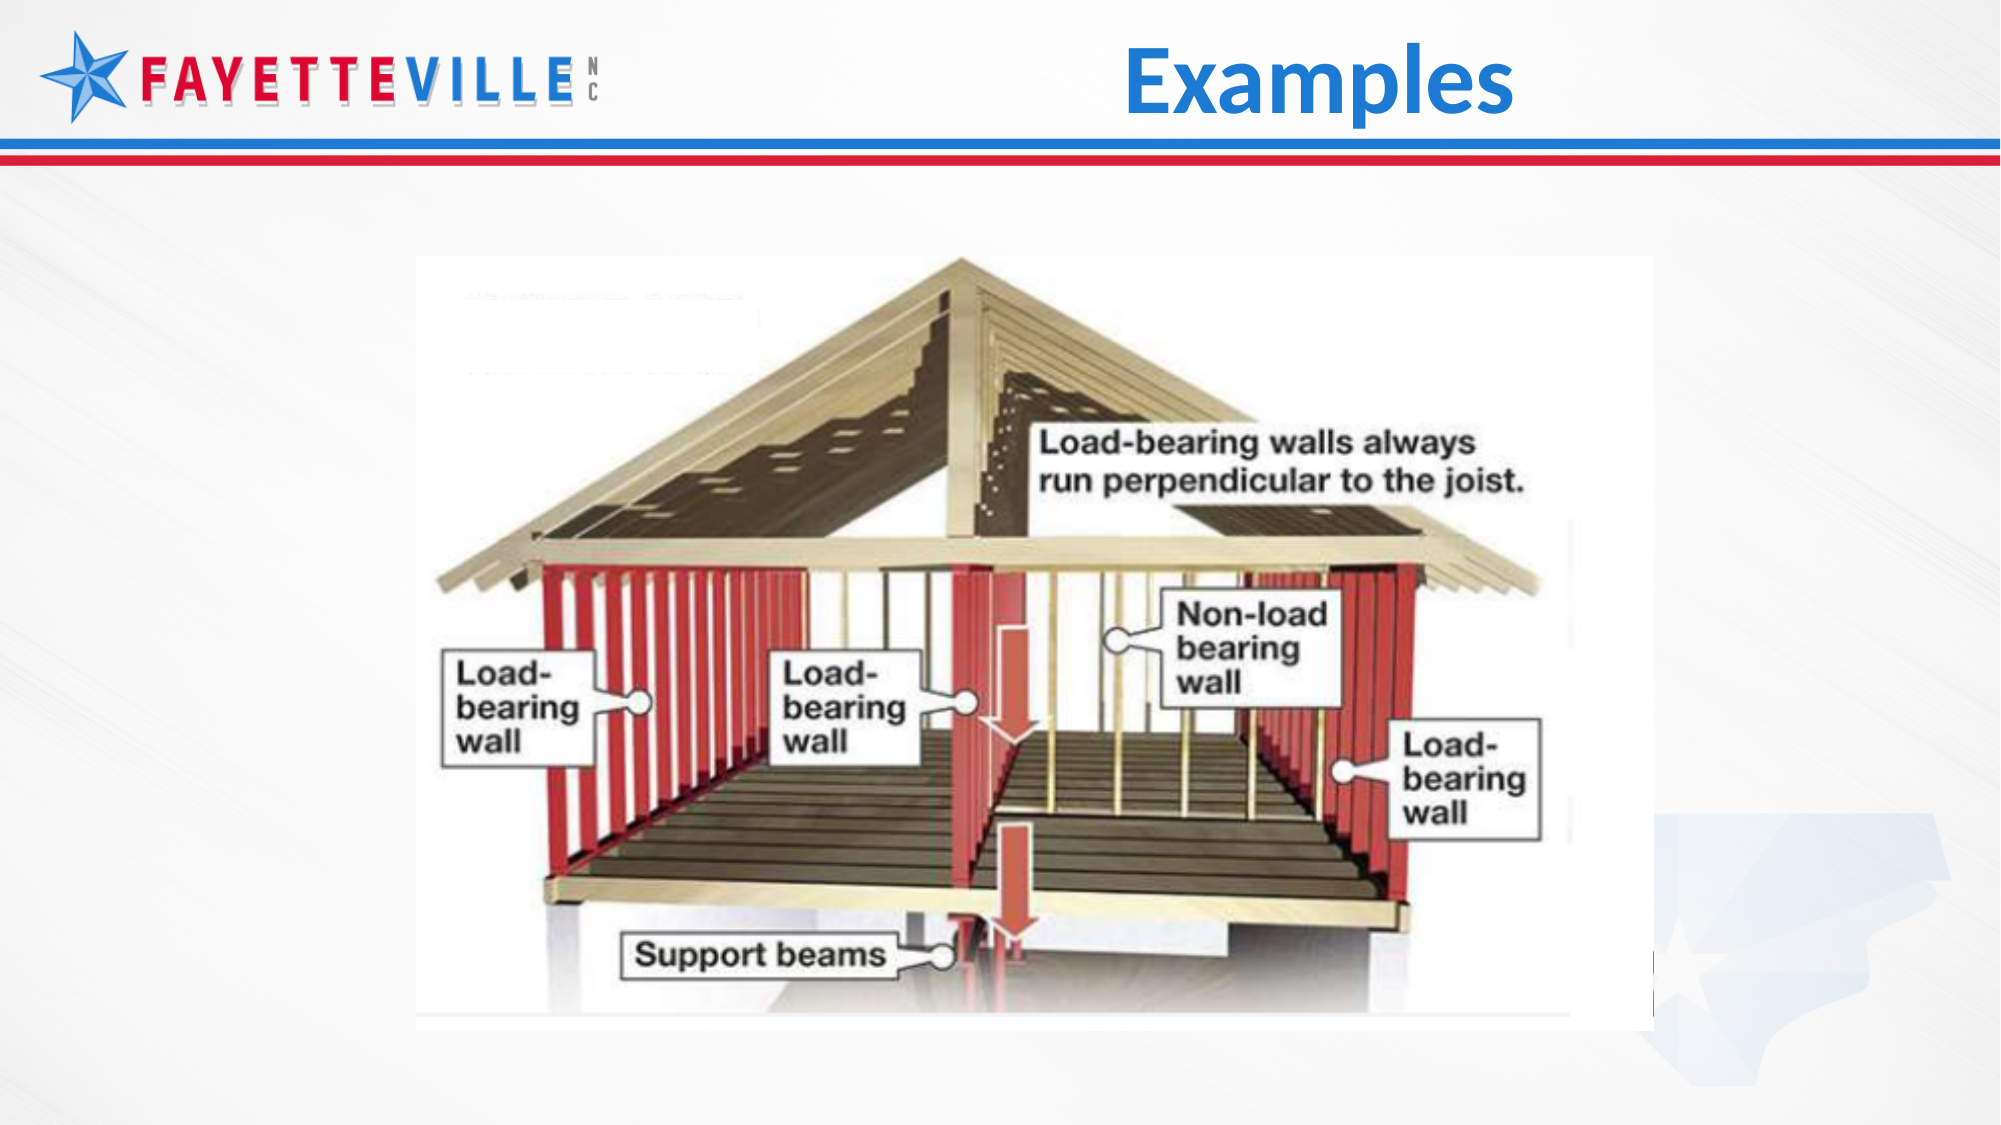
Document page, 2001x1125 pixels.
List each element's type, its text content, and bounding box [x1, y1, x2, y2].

list [65, 221, 1963, 1066]
title Examples [639, 18, 2000, 144]
picture [0, 0, 2001, 1125]
